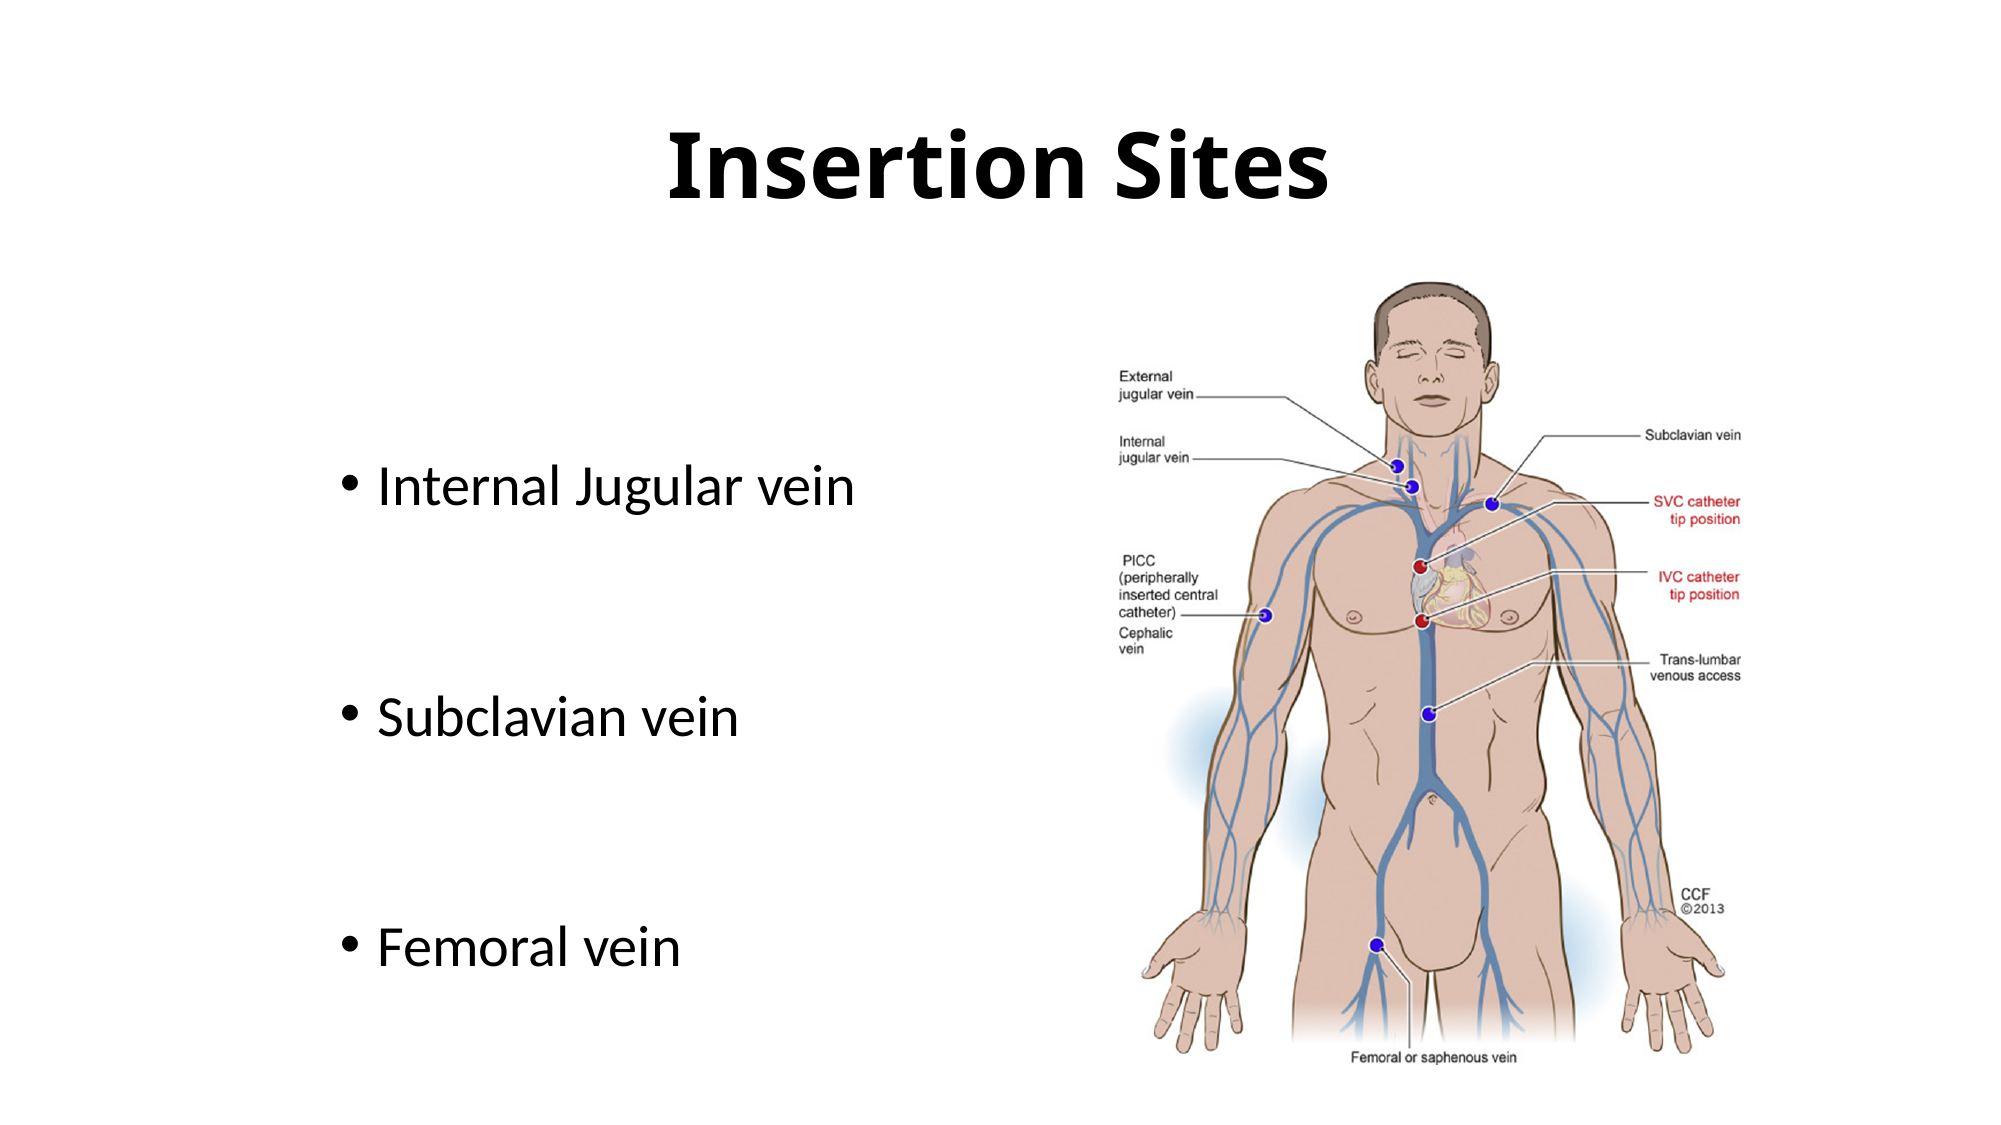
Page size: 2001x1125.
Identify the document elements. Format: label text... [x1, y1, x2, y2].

list Internal Jugular vein Subclavian vein Femoral vein [324, 299, 948, 1014]
title Insertion Sites [137, 59, 1863, 278]
picture [1118, 269, 1741, 1066]
